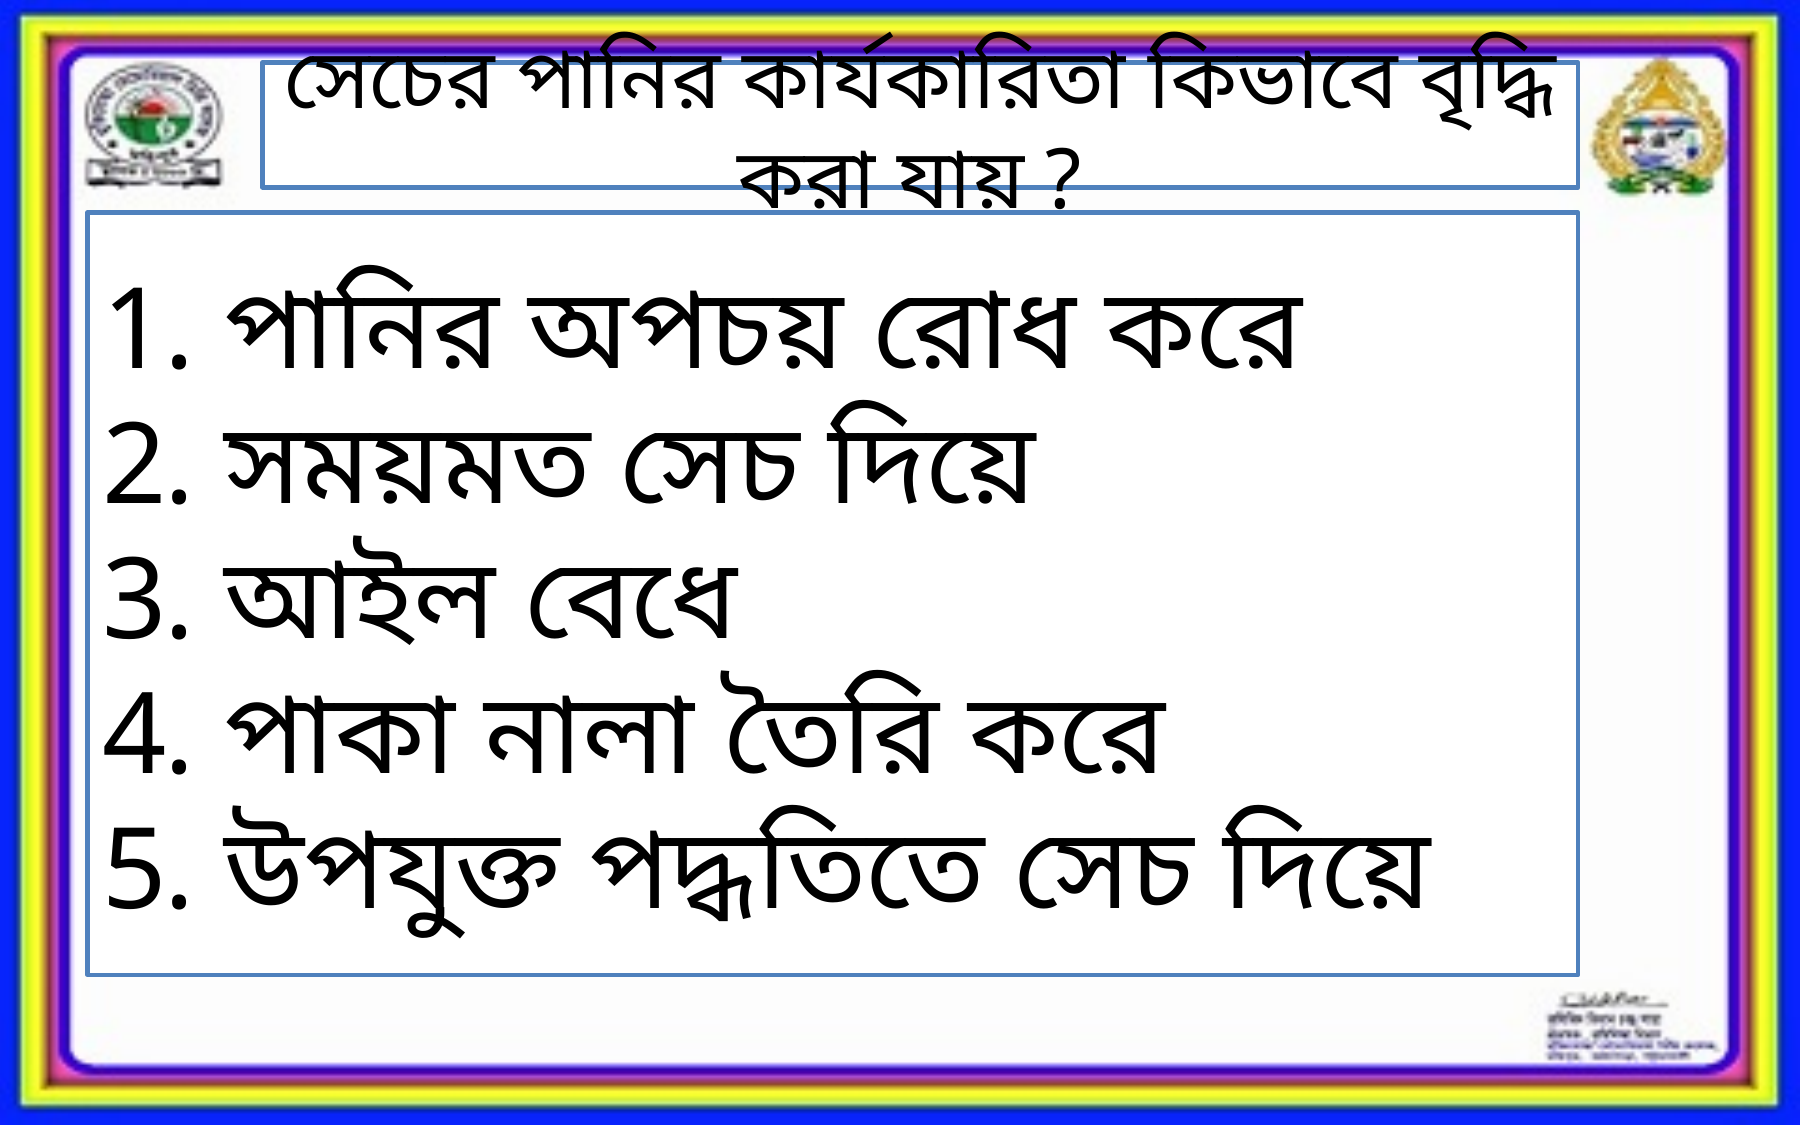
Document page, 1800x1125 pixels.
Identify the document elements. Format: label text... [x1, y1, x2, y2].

text_box পানির অপচয় রোধ করে সময়মত সেচ দিয়ে আইল বেধে পাকা নালা তৈরি করে উপযুক্ত পদ্ধতিতে সেচ দিয়ে [85, 210, 1580, 977]
picture [0, 0, 1800, 1125]
text_box সেচের পানির কার্যকারিতা কিভাবে বৃদ্ধি করা যায় ? [260, 60, 1580, 190]
